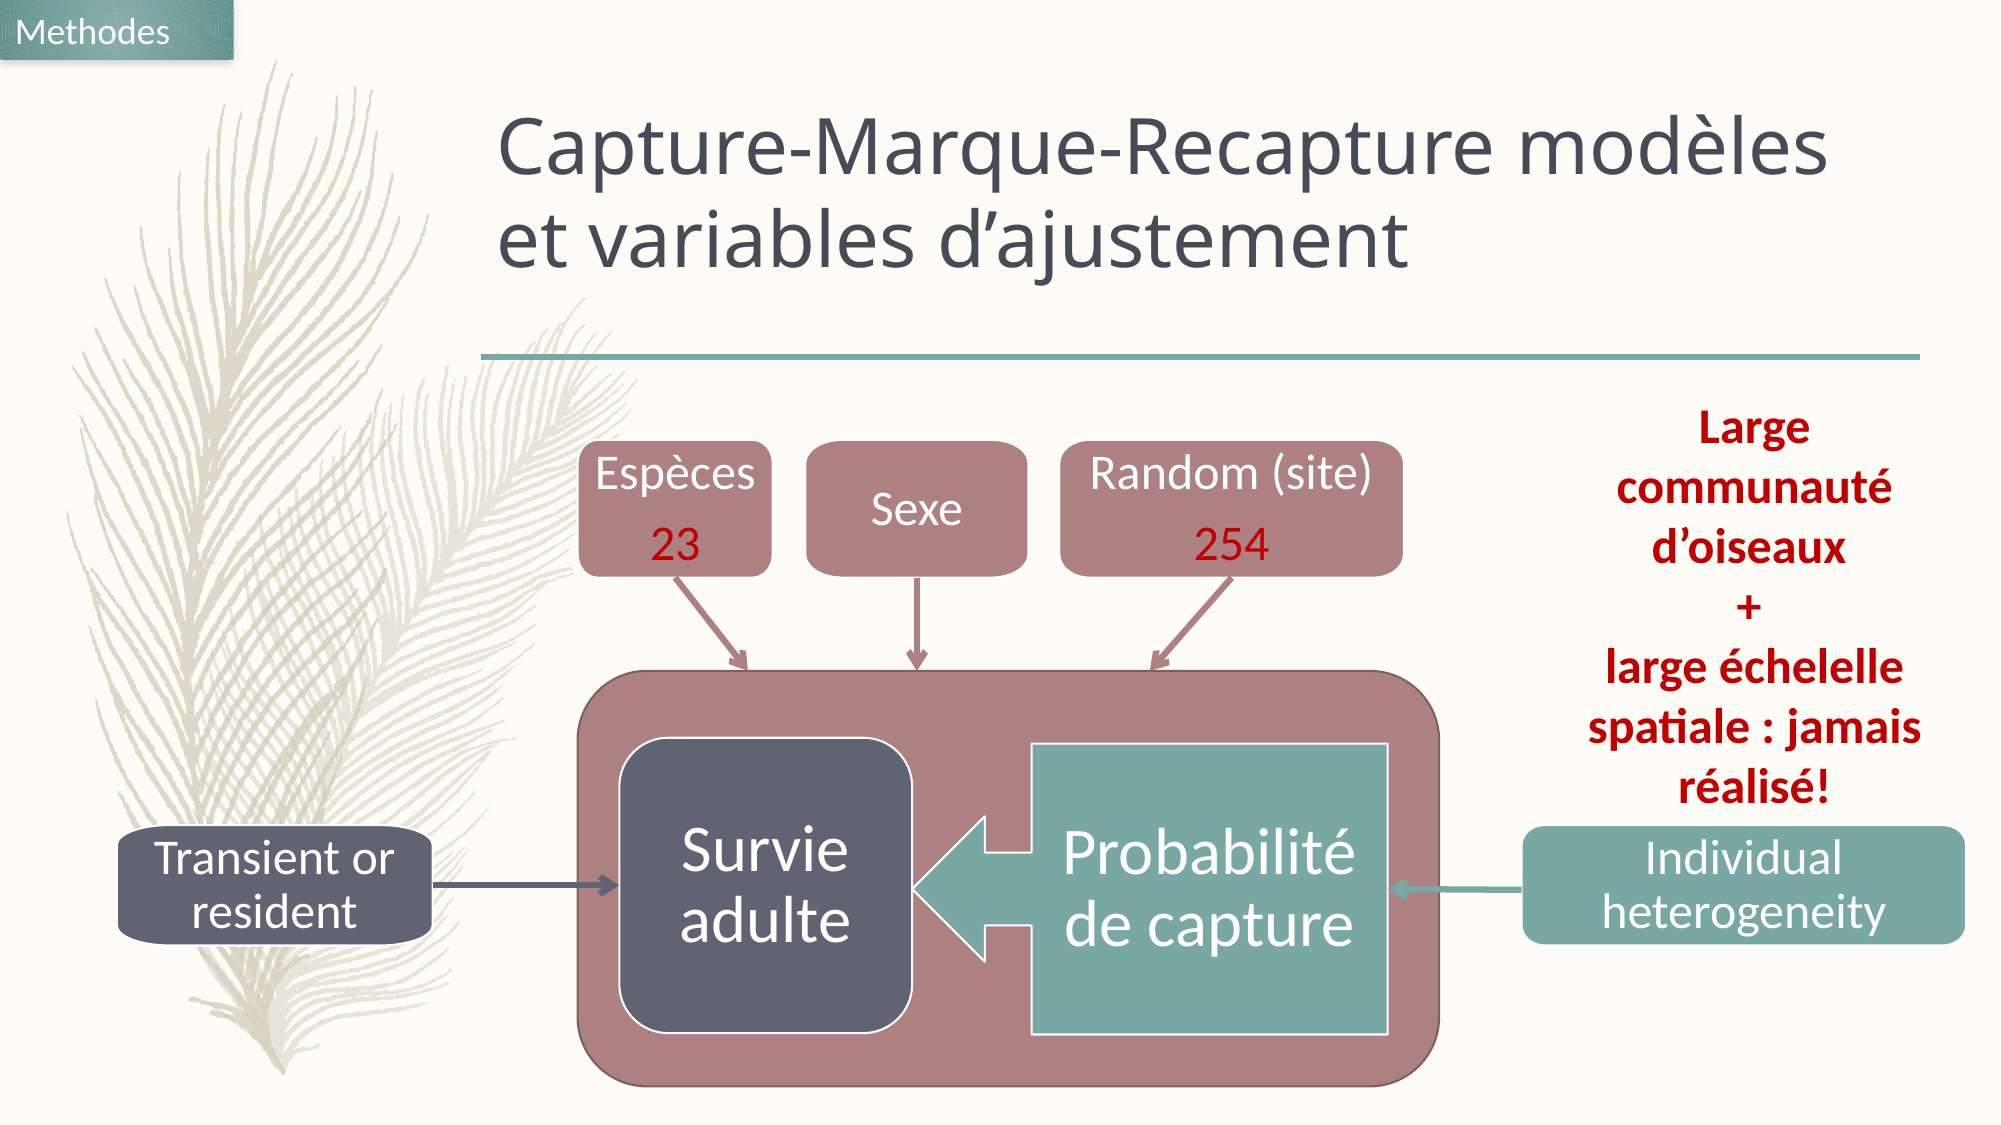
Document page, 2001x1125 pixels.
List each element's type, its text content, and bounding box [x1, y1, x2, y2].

text_box Espèces 23 [576, 438, 774, 579]
text_box Sexe [804, 438, 1030, 579]
text_box Individual heterogeneity [1520, 824, 1968, 947]
text_box Probabilité de capture [911, 742, 1389, 1036]
text_box Survie adulte [618, 736, 914, 1035]
title Capture-Marque-Recapture modèles et variables d’ajustement [481, 93, 1920, 350]
text_box Random (site) 254 [1058, 438, 1405, 579]
text_box [576, 887, 1441, 1088]
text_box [1149, 577, 1232, 672]
text_box Large communauté d’oiseaux + large échelelle spatiale : jamais réalisé! [1550, 385, 1959, 821]
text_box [674, 577, 749, 672]
text_box [576, 669, 1441, 887]
text_box Transient or resident [115, 824, 434, 947]
text_box Methodes [0, 0, 234, 60]
